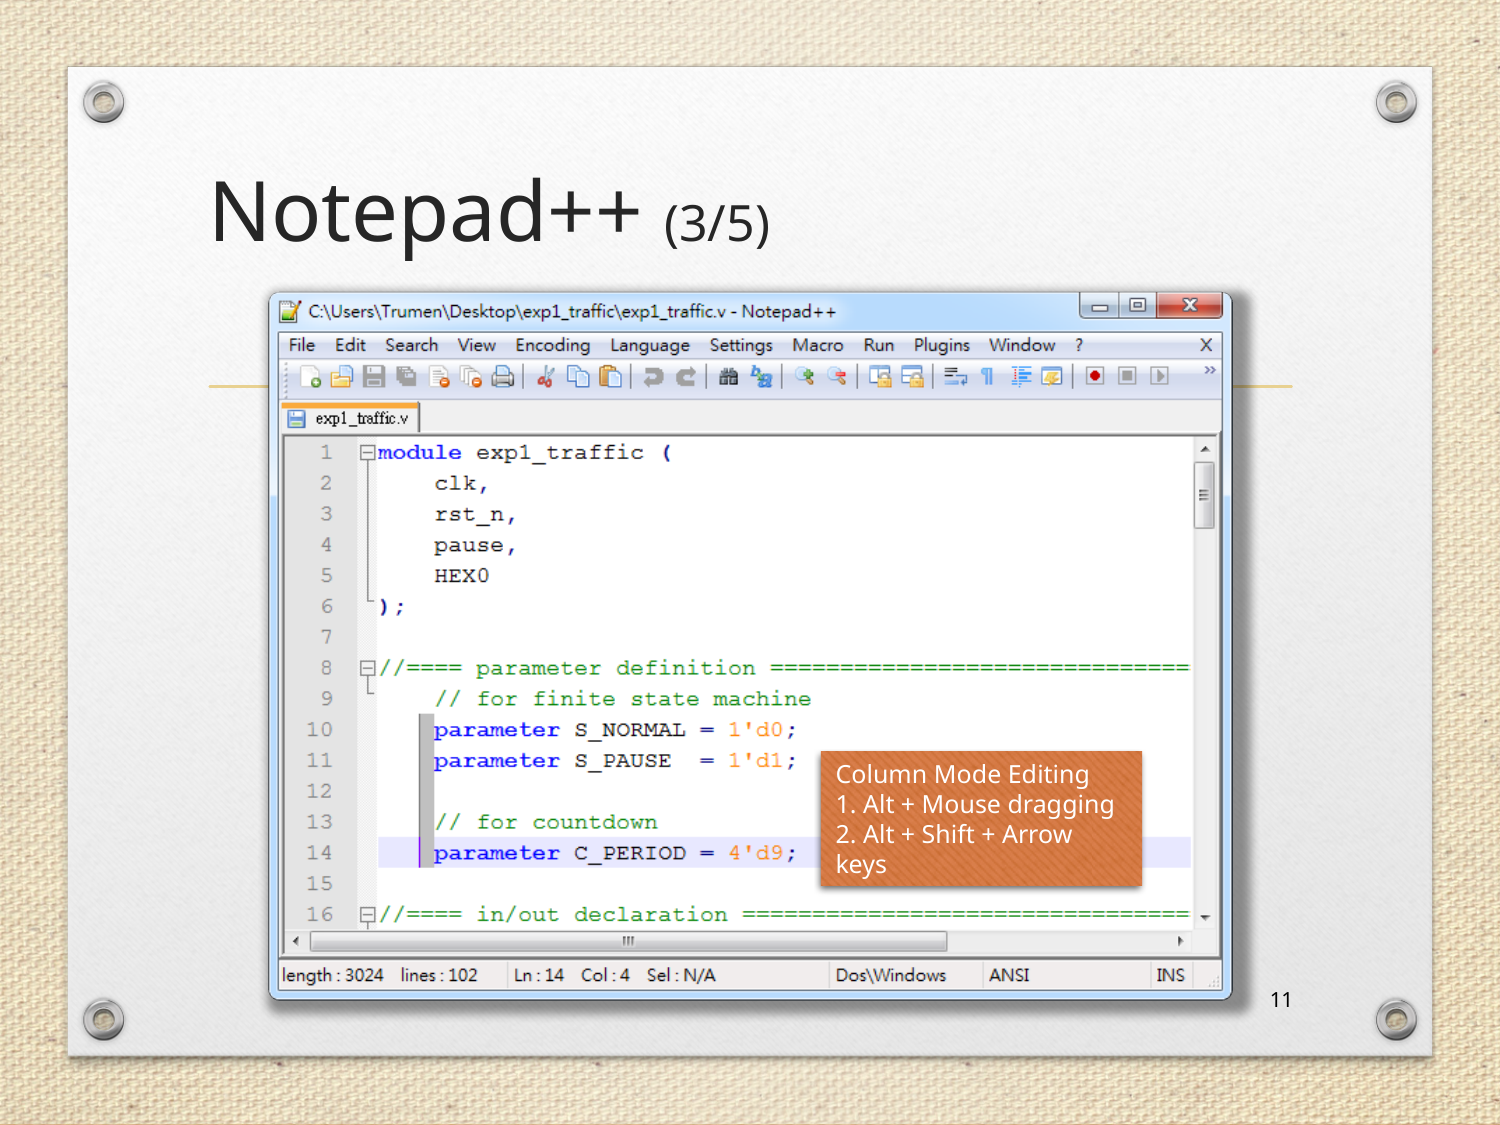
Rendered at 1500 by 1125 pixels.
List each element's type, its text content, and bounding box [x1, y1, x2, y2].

slide_number 11 [1243, 977, 1309, 1024]
title Notepad++ (3/5) [193, 150, 1309, 365]
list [268, 291, 1234, 1001]
picture [0, 0, 1500, 1125]
